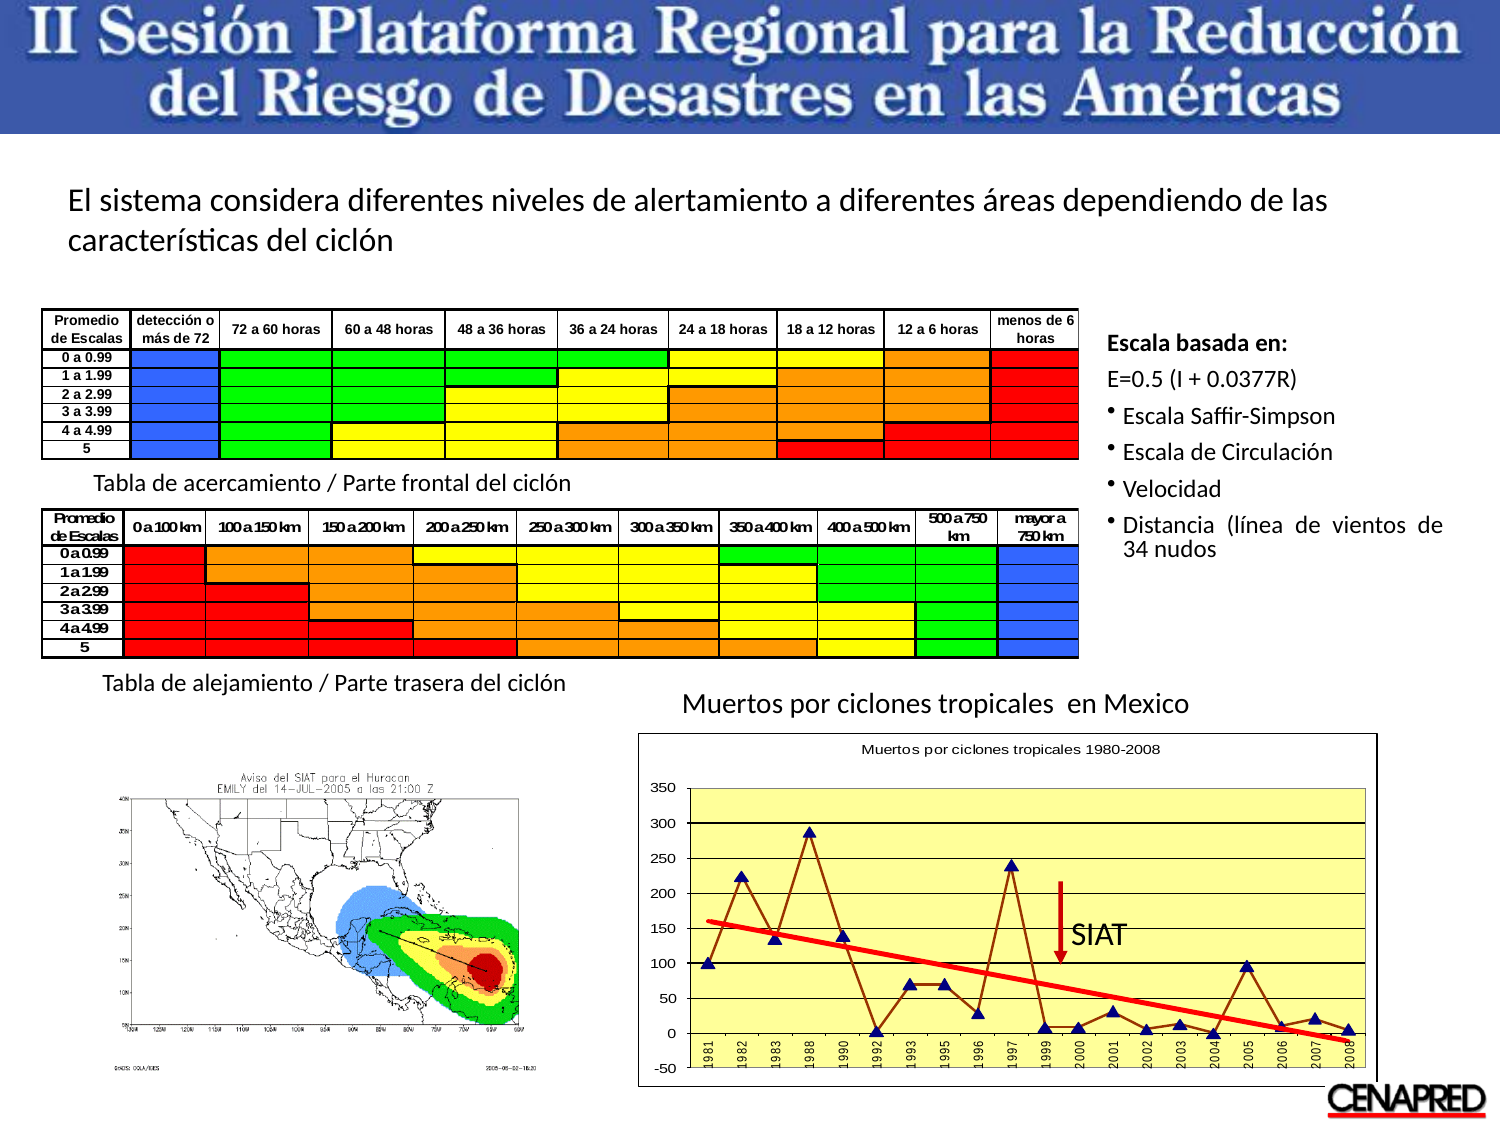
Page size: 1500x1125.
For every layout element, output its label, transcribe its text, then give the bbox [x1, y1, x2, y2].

picture [0, 0, 1500, 135]
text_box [1047, 881, 1152, 966]
text_box Muertos por ciclones tropicales en Mexico [667, 677, 1412, 727]
picture [40, 308, 1079, 461]
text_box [631, 727, 1385, 1094]
text_box El sistema considera diferentes niveles de alertamiento a diferentes áreas dependiendo de las características del ciclón [53, 171, 1438, 266]
picture [40, 508, 1079, 660]
text_box Tabla de alejamiento / Parte trasera del ciclón [87, 666, 879, 704]
text_box Tabla de acercamiento / Parte frontal del ciclón [78, 468, 871, 504]
picture [111, 751, 538, 1071]
picture [1324, 1081, 1488, 1120]
text_box Escala basada en: E=0.5 (I + 0.0377R) Escala Saffir-Simpson Escala de Circulación Velocidad Distancia (línea de vientos de 34 nudos [1092, 324, 1459, 570]
